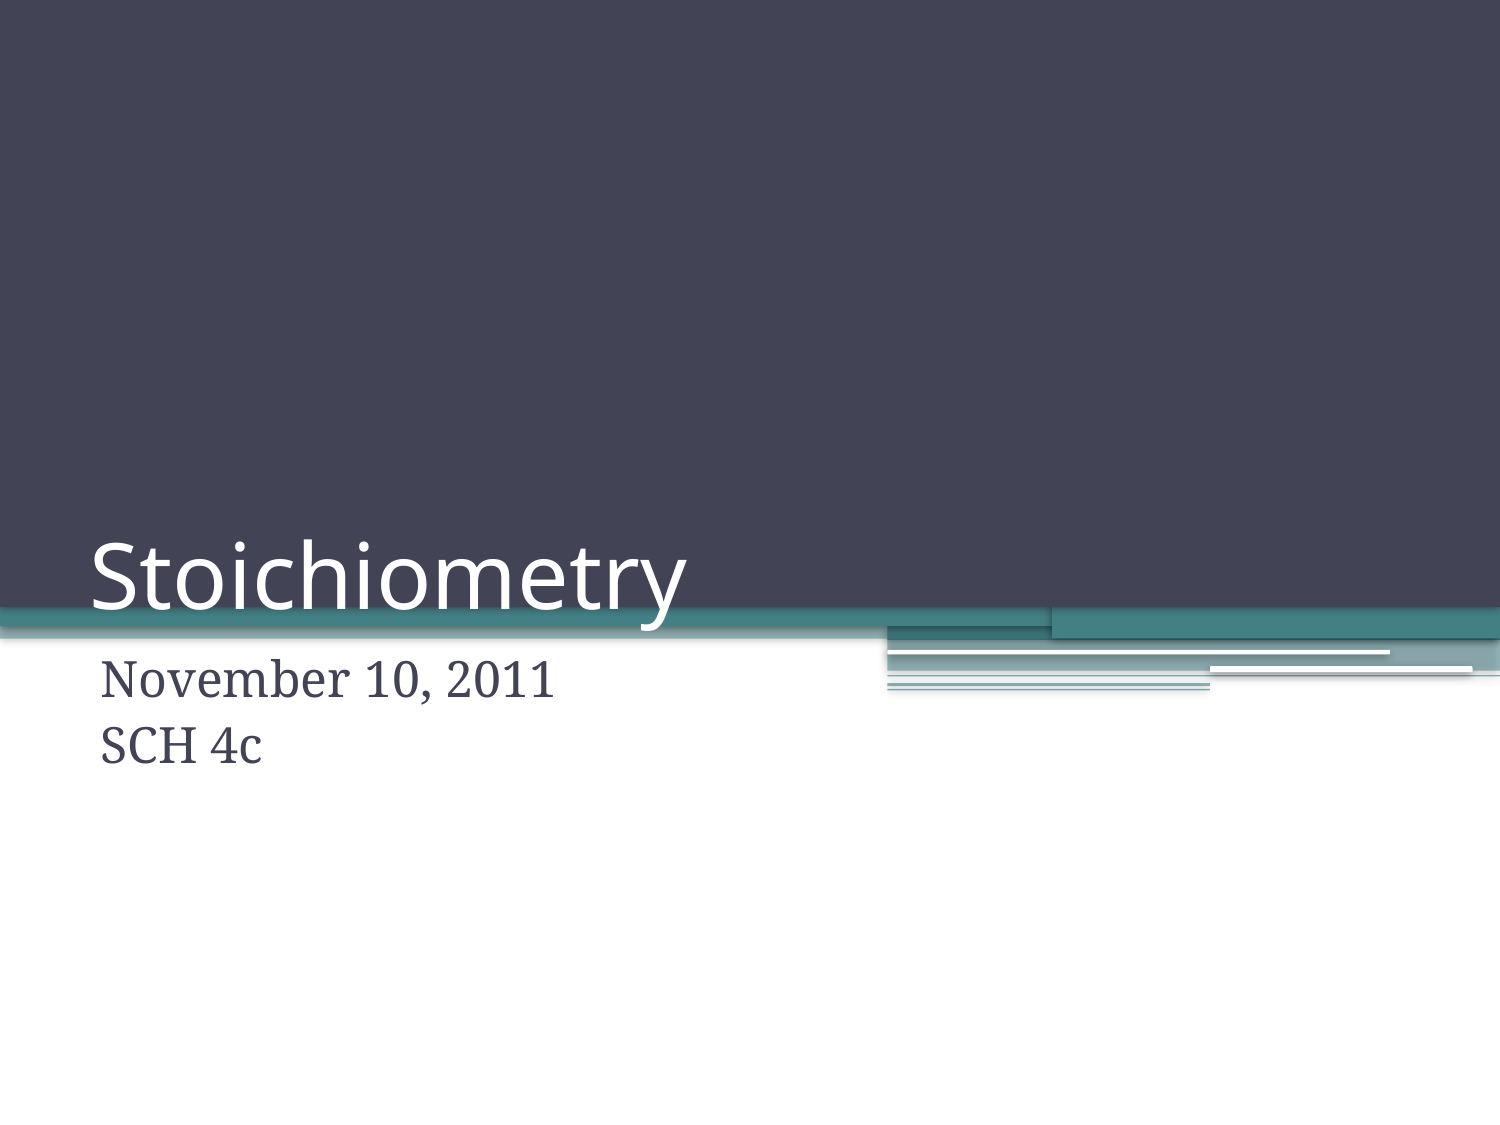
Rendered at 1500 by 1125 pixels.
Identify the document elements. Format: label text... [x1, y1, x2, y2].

subtitle November 10, 2011 SCH 4c [75, 639, 888, 928]
title Stoichiometry [75, 394, 1463, 636]
